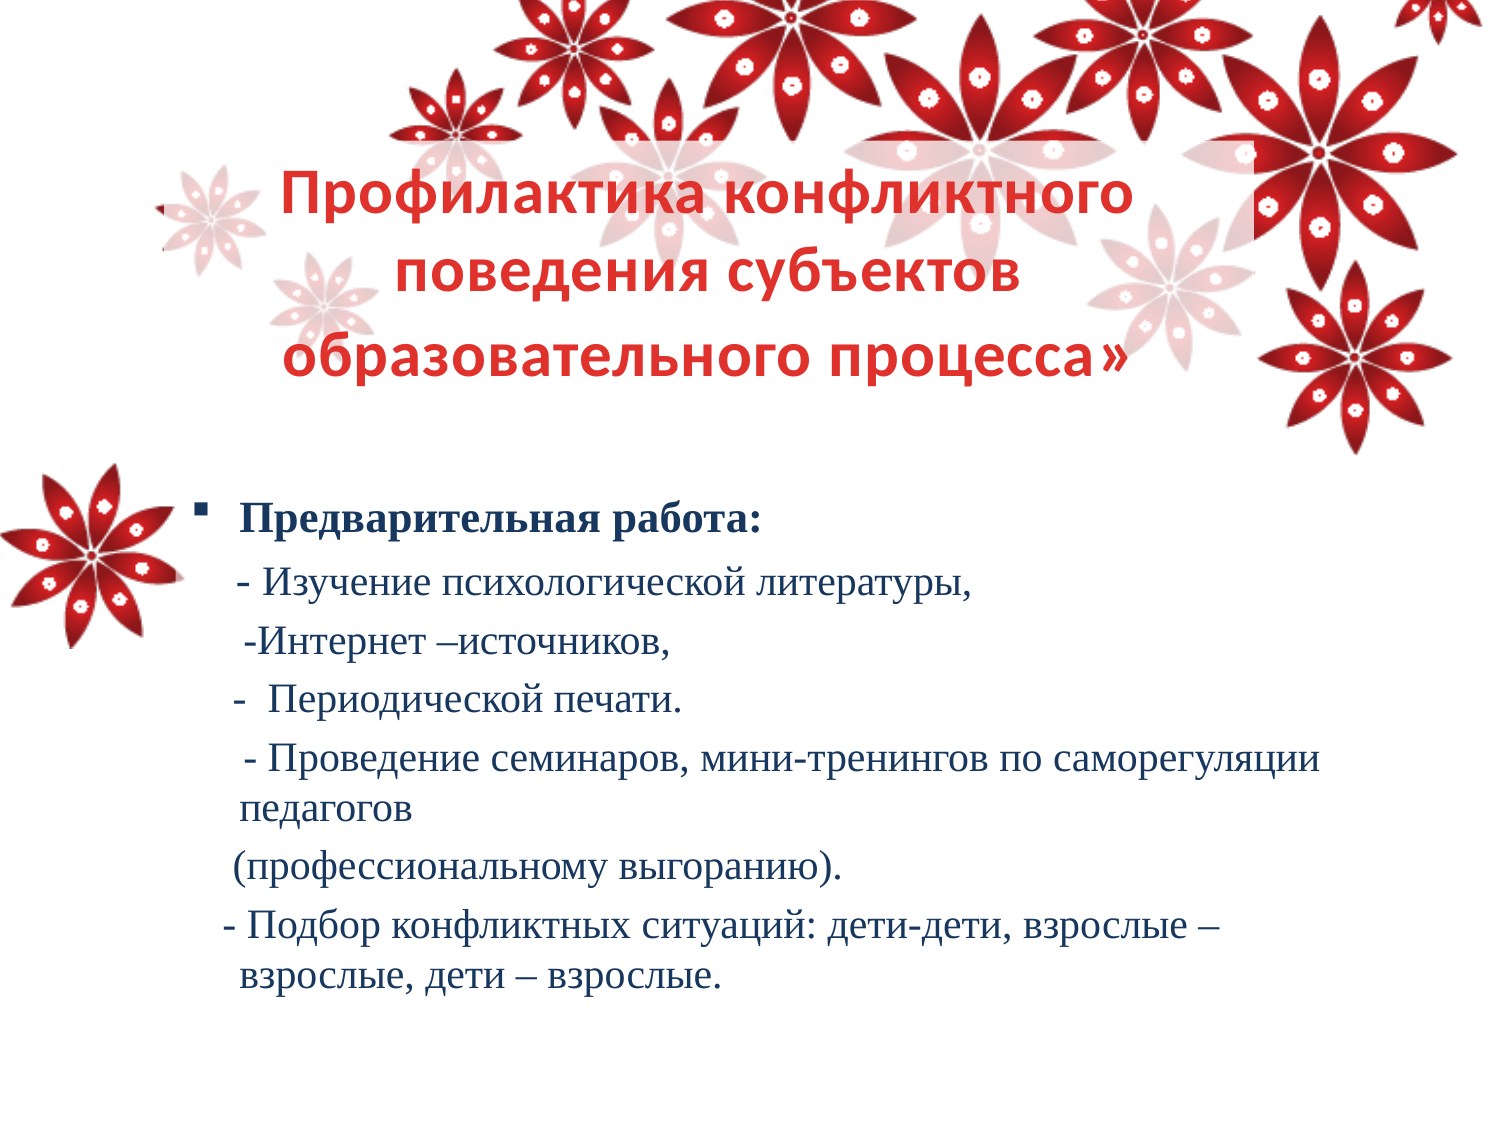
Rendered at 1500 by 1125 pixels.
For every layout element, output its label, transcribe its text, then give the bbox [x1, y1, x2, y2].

picture [0, 0, 1500, 649]
list Предварительная работа: - Изучение психологической литературы, -Интернет –источников, - Периодической печати. - Проведение семинаров, мини-тренингов по саморегуляции педагогов (профессиональному выгоранию). - Подбор конфликтных ситуаций: дети-дети, взрослые – взрослые, дети – взрослые. [175, 480, 1395, 1005]
title Профилактика конфликтного поведения субъектов образовательного процесса» [164, 140, 1254, 399]
